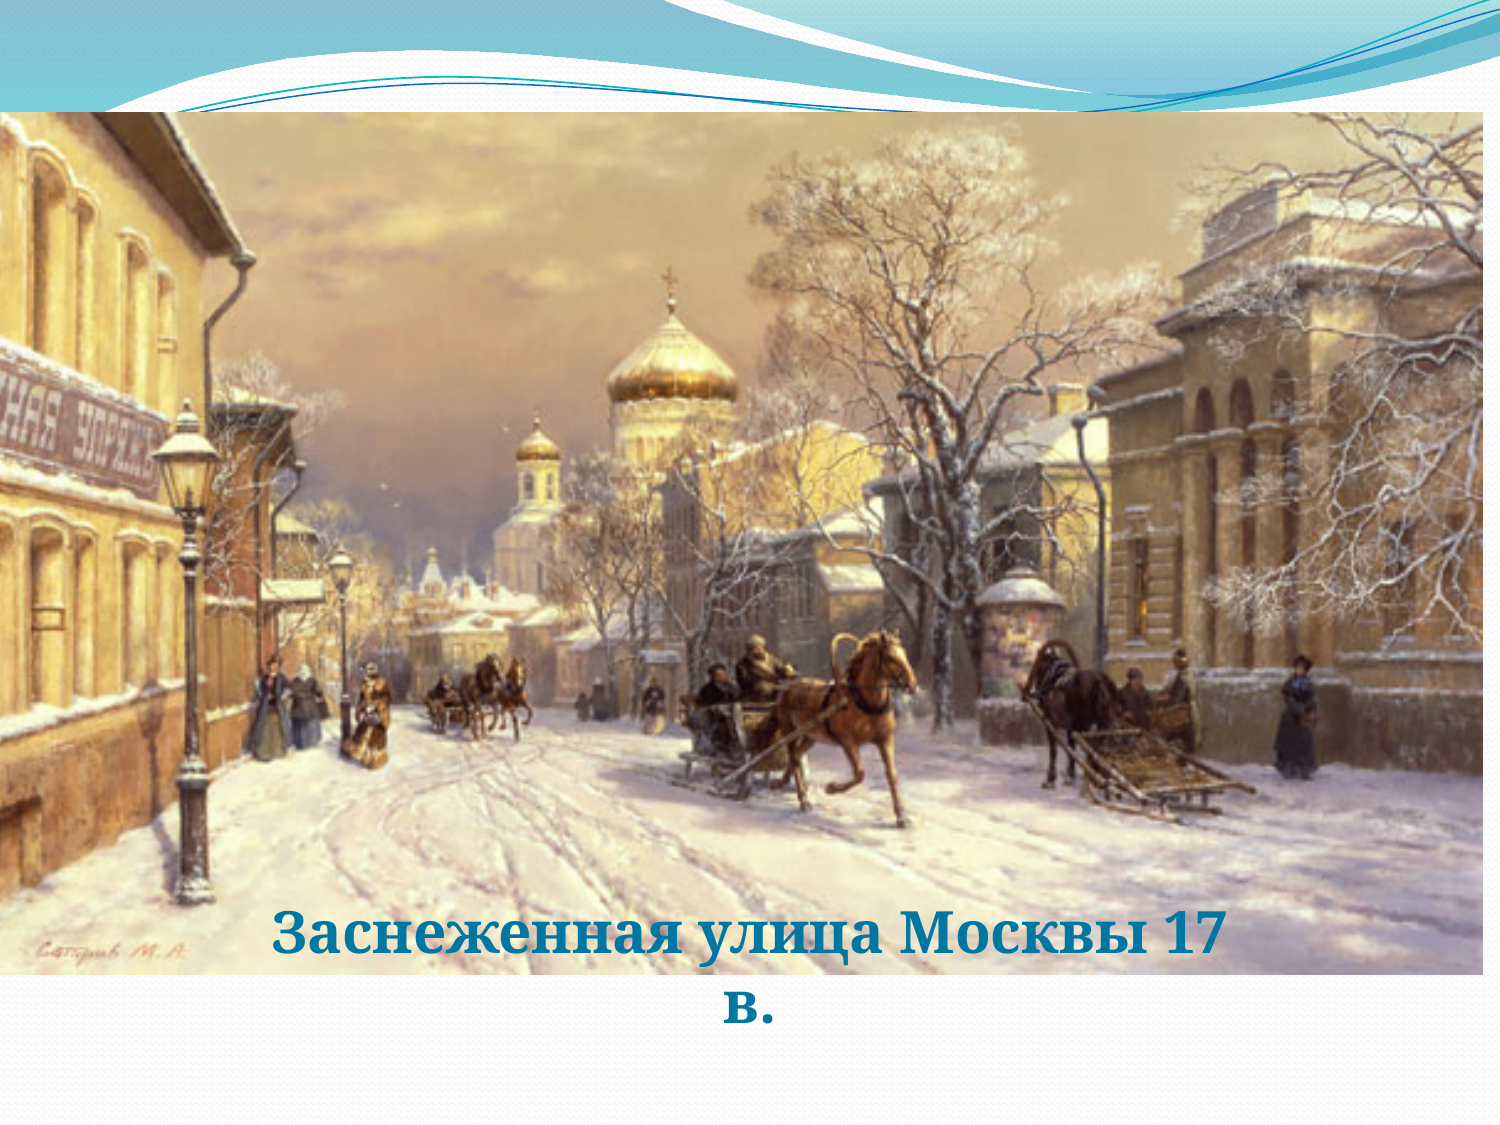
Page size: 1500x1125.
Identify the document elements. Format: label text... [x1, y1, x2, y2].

text_box Заснеженная улица Москвы 17 в. [224, 988, 1275, 1043]
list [0, 112, 1484, 976]
